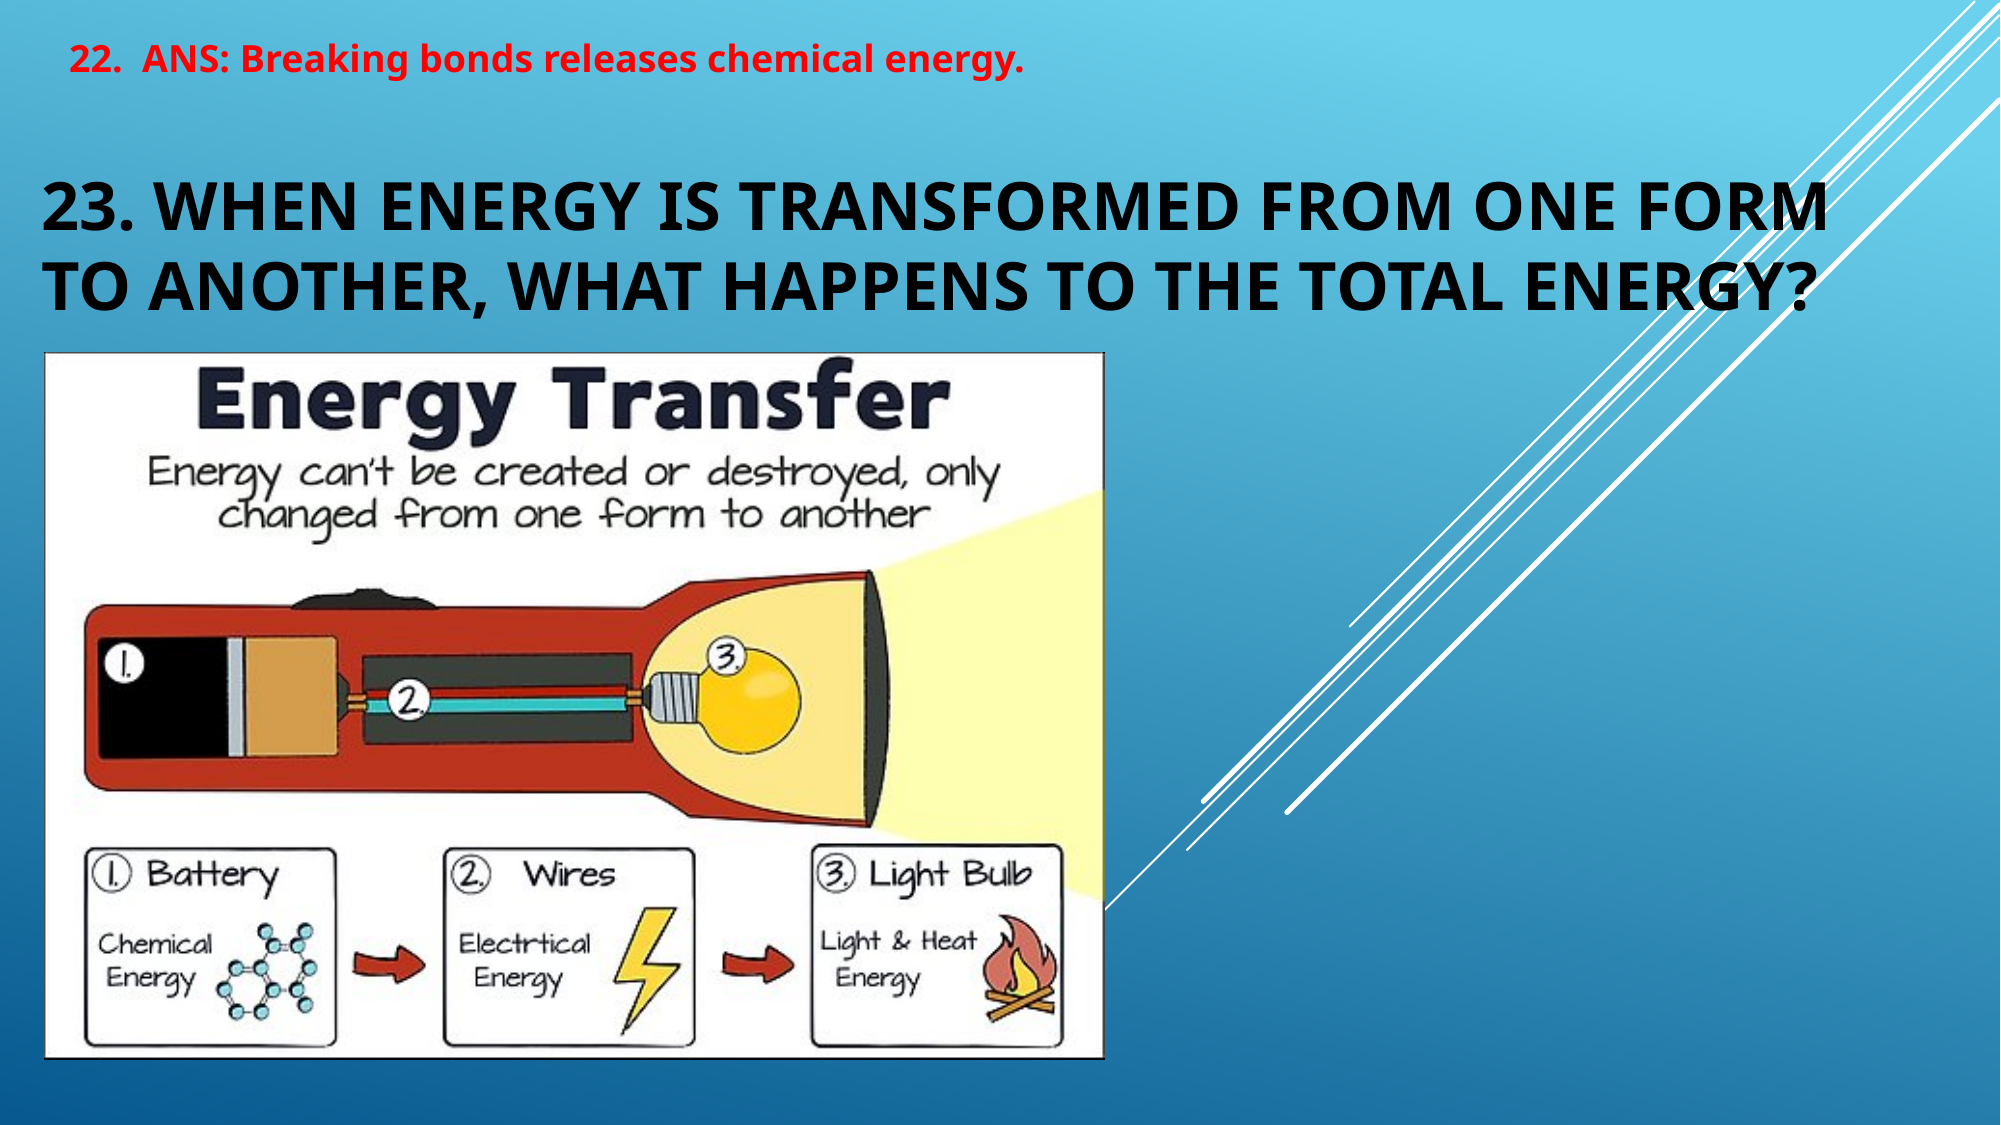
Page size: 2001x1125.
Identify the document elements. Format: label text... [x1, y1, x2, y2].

text_box 22. ANS: Breaking bonds releases chemical energy. [44, 27, 1667, 87]
title 23. When energy is transformed from one form to another, what happens to the total energy? [26, 0, 1900, 332]
picture [44, 352, 1105, 1061]
